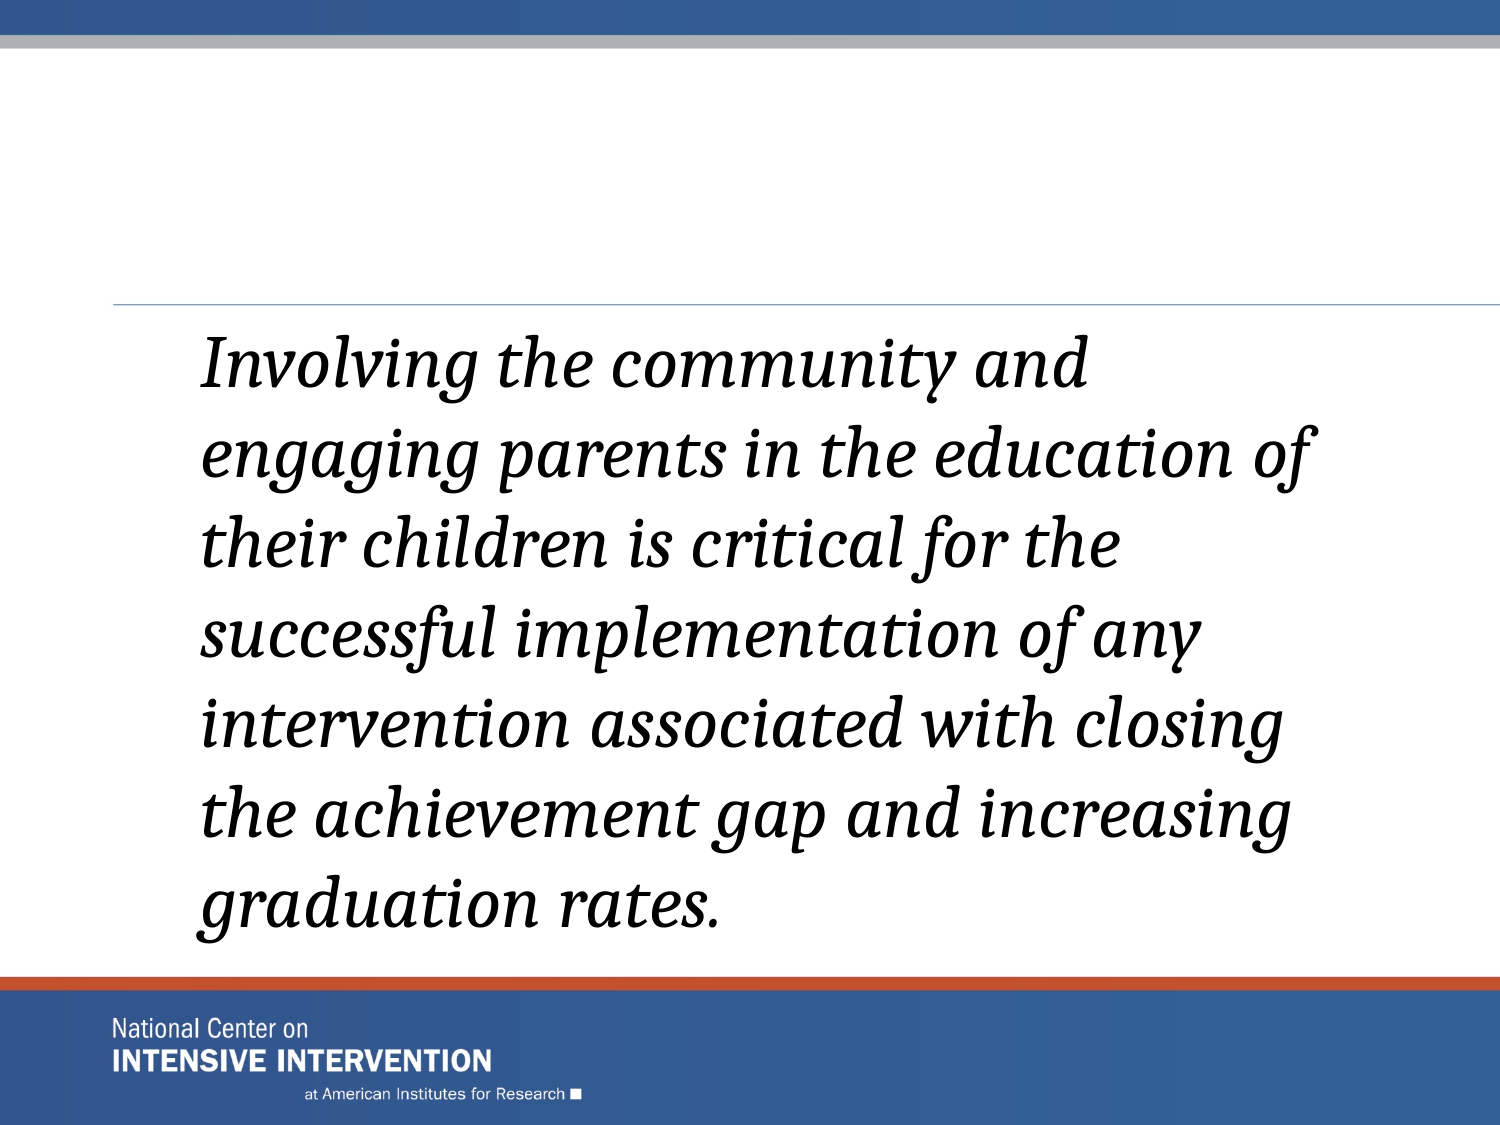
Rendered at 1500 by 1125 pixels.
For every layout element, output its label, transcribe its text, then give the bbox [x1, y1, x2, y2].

picture [0, 0, 1500, 1125]
list Involving the community and engaging parents in the education of their children is critical for the successful implementation of any intervention associated with closing the achievement gap and increasing graduation rates. [161, 312, 1339, 1006]
